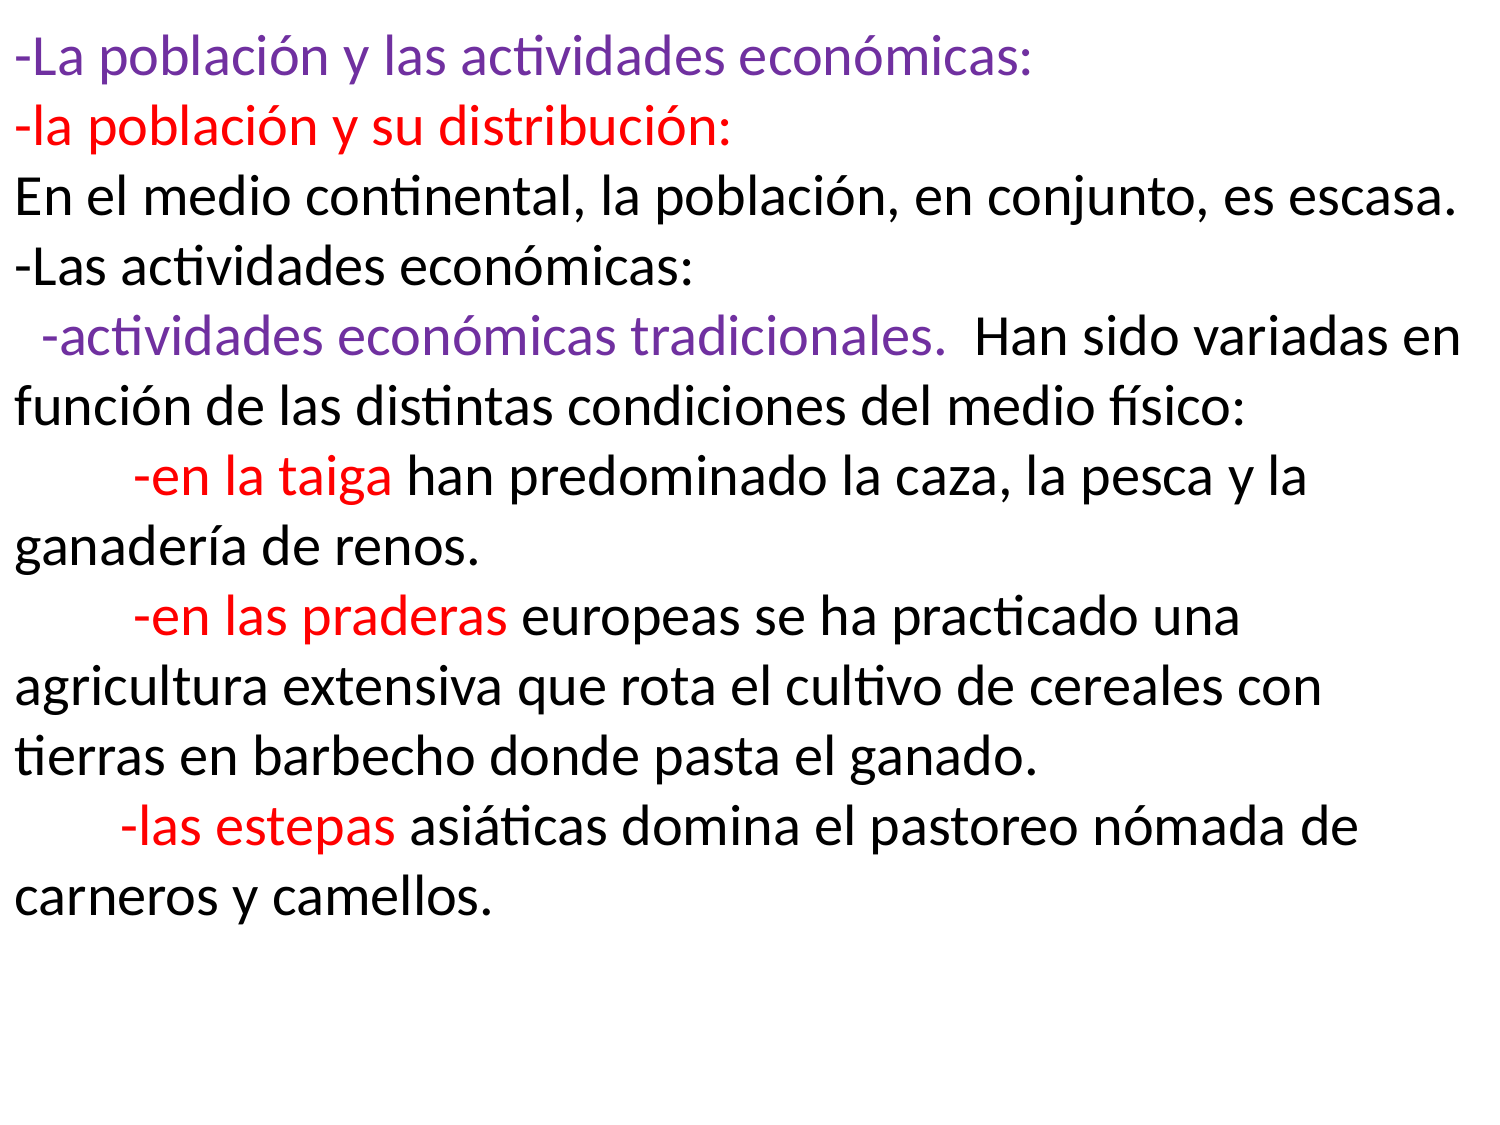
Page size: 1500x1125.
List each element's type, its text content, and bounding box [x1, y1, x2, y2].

text_box -La población y las actividades económicas: -la población y su distribución: En el medio continental, la población, en conjunto, es escasa. -Las actividades económicas: -actividades económicas tradicionales. Han sido variadas en función de las distintas condiciones del medio físico: -en la taiga han predominado la caza, la pesca y la ganadería de renos. -en las praderas europeas se ha practicado una agricultura extensiva que rota el cultivo de cereales con tierras en barbecho donde pasta el ganado. -las estepas asiáticas domina el pastoreo nómada de carneros y camellos. [0, 9, 1500, 935]
